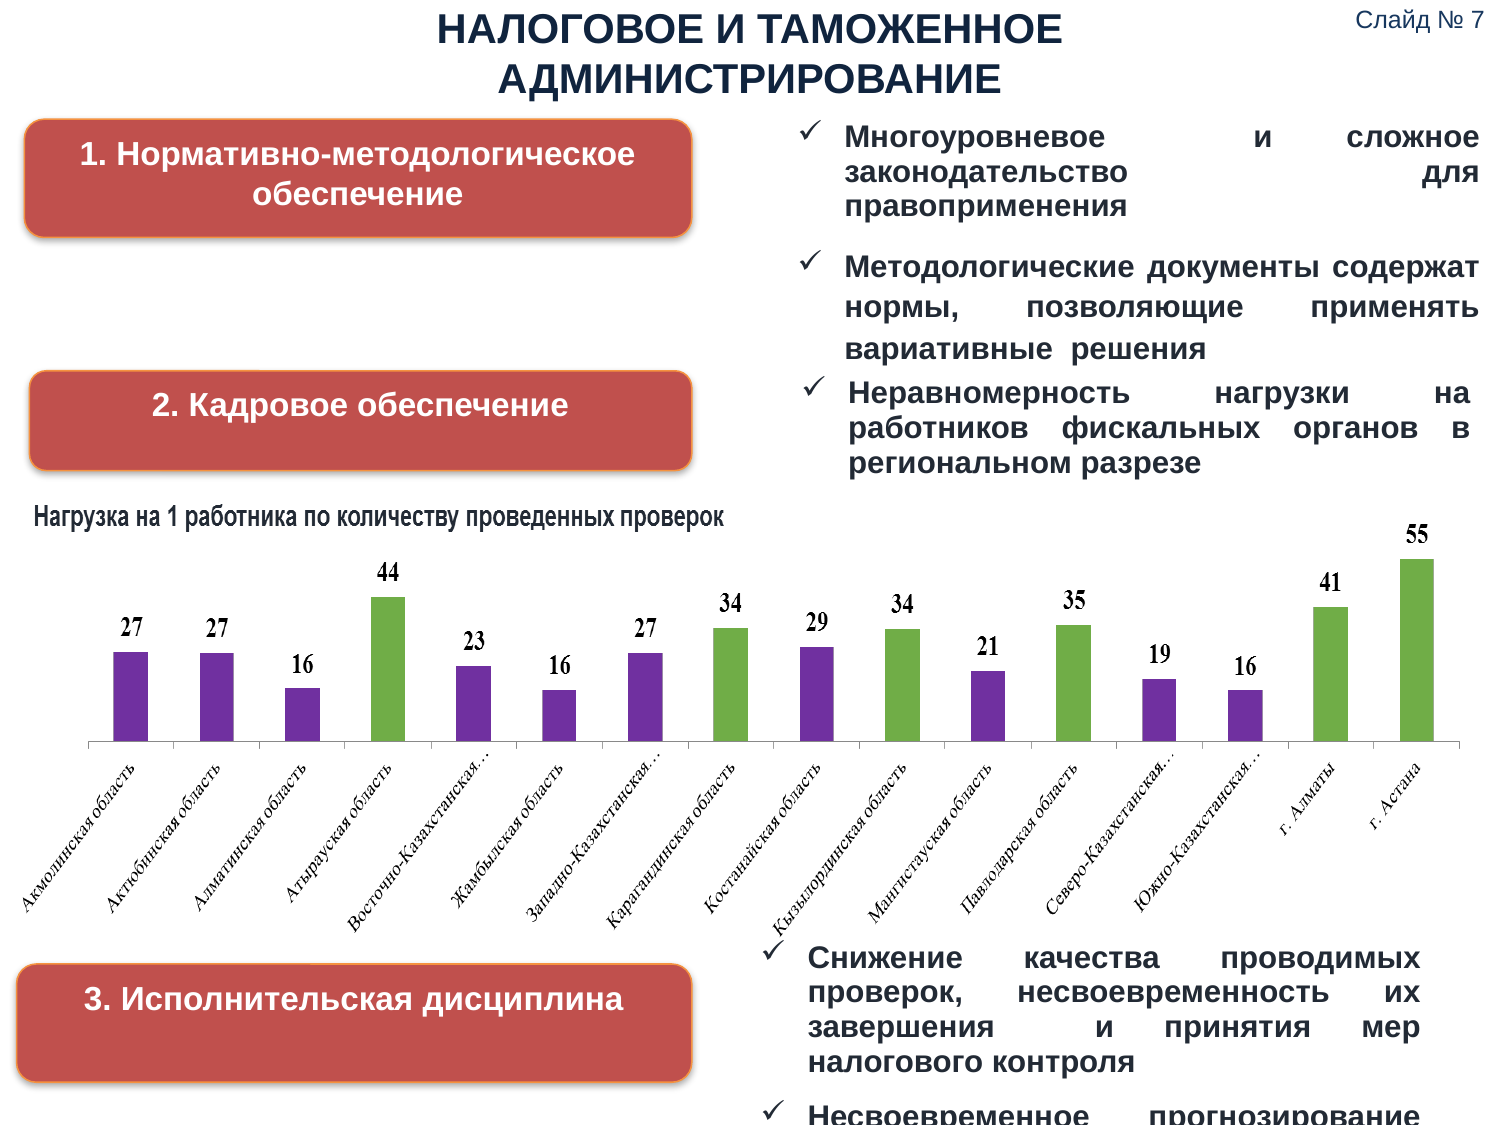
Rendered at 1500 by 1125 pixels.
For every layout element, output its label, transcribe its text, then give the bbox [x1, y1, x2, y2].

table_header Многоуровневое и сложное законодательство для правоприменения Методологические документы содержат нормы, позволяющие применять вариативные решения [783, 119, 1494, 367]
text_box 3. Исполнительская дисциплина [15, 963, 693, 1084]
text_box НАЛОГОВОЕ И ТАМОЖЕННОЕ АДМИНИСТРИРОВАНИЕ [187, 18, 1313, 126]
text_box 1. Нормативно-методологическое обеспечение [23, 118, 693, 239]
table_header Снижение качества проводимых проверок, несвоевременность их завершения и принятия мер налогового контроля Несвоевременное прогнозирование рисков [746, 955, 1435, 1125]
text_box Слайд № 7 [1237, 0, 1500, 49]
table_header Неравномерность нагрузки на работников фискальных органов в региональном разрезе [787, 376, 1485, 480]
picture [0, 494, 1500, 946]
text_box 2. Кадровое обеспечение [28, 369, 693, 472]
